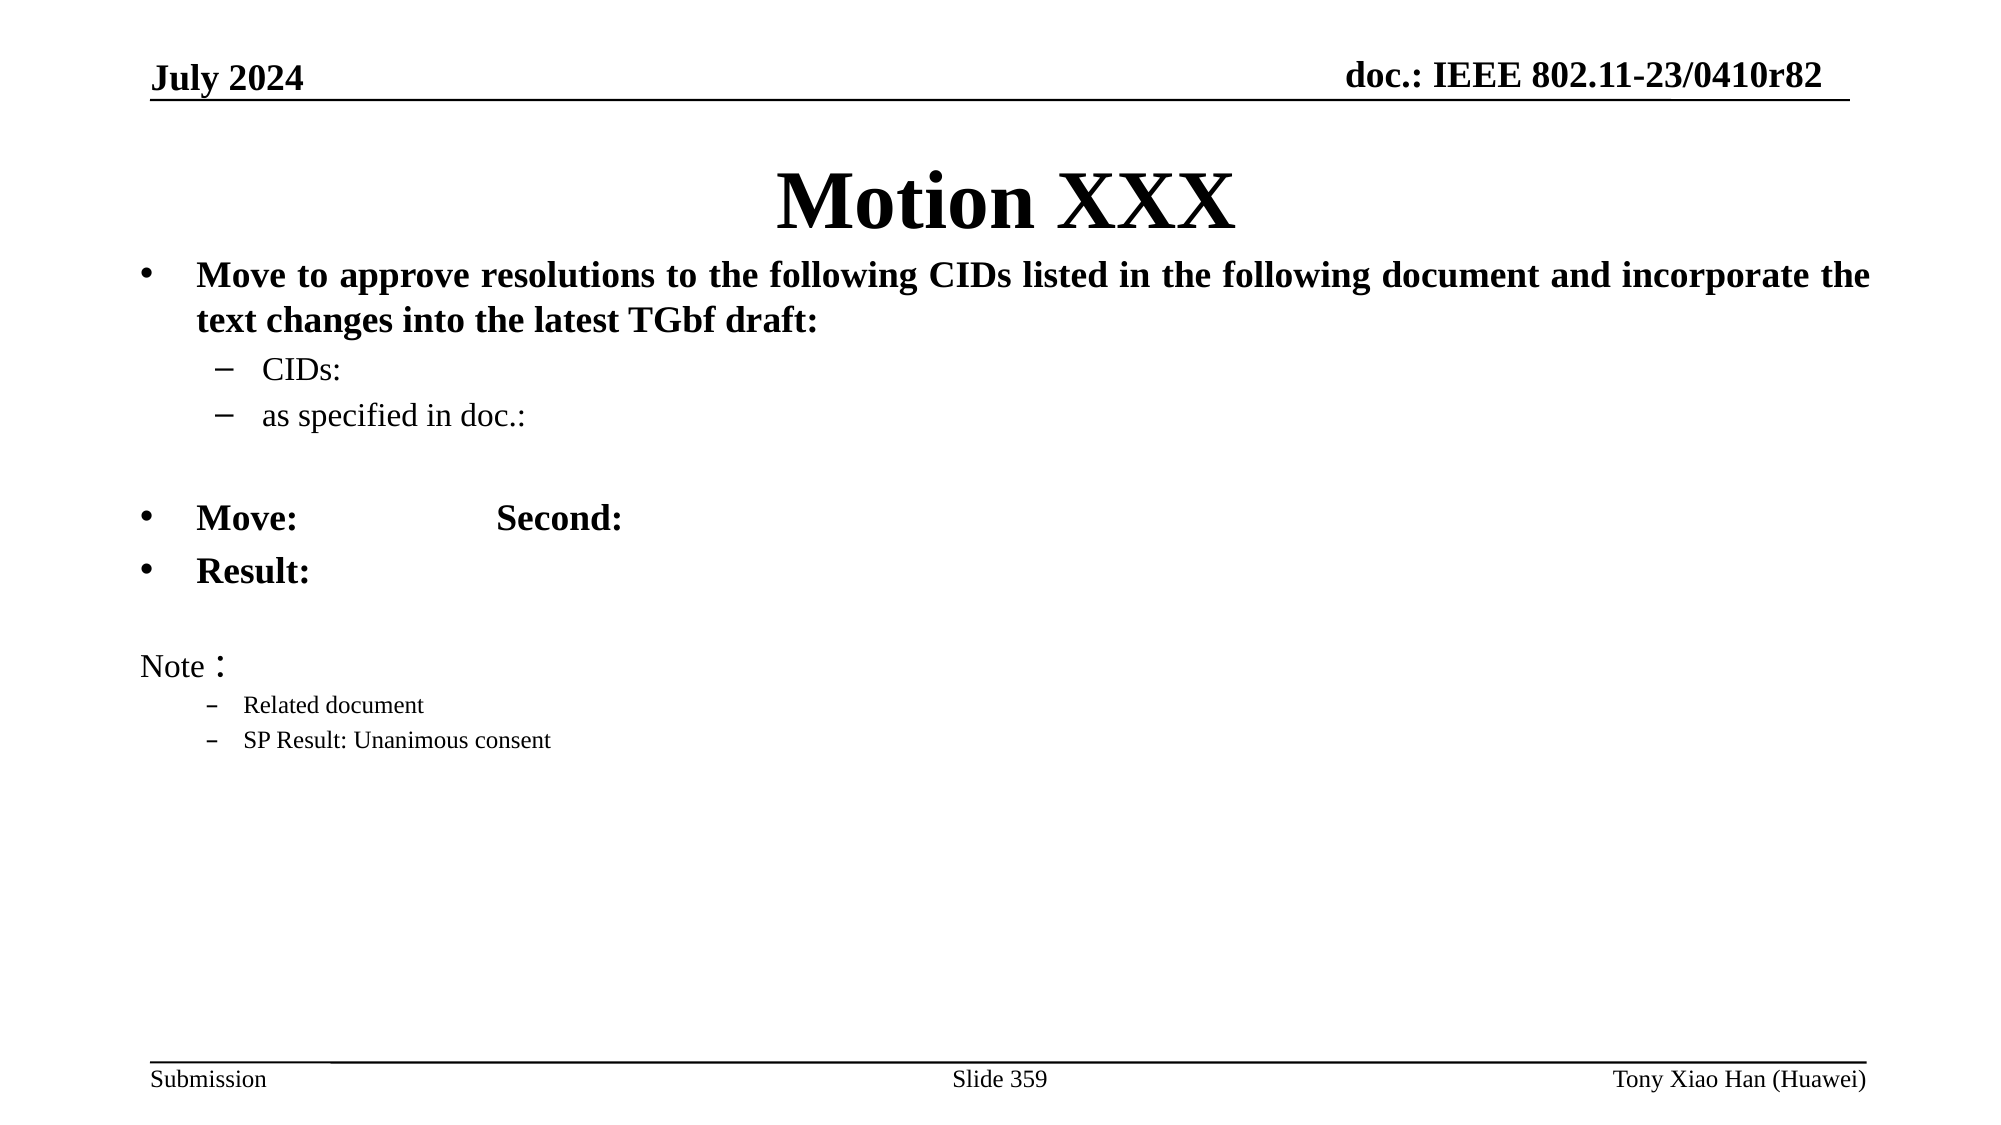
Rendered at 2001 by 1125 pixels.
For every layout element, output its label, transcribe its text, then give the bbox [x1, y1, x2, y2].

text_box Motion XXX [368, 137, 1644, 212]
text_box Move to approve resolutions to the following CIDs listed in the following document and incorporate the text changes into the latest TGbf draft: CIDs: as specified in doc.: Move: Second: Result: Note： Related document SP Result: Unanimous consent [125, 212, 1888, 988]
